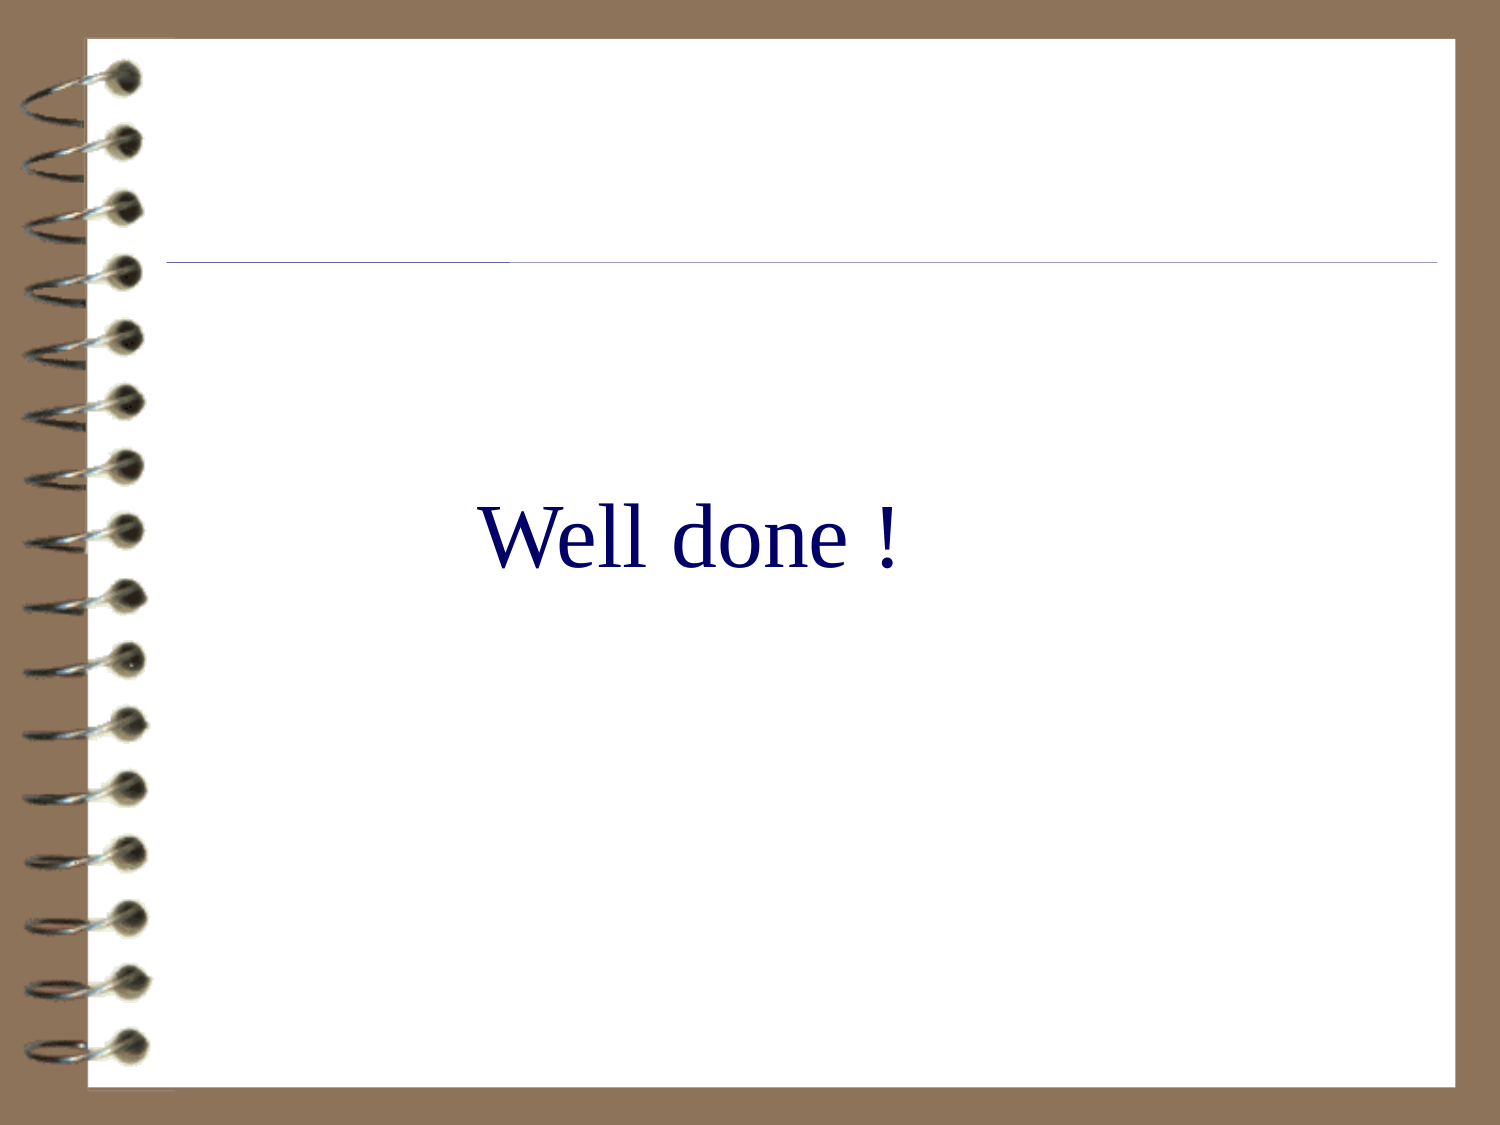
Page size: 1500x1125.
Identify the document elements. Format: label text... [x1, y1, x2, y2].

picture [0, 0, 175, 1125]
title Well done ! [462, 437, 1025, 625]
